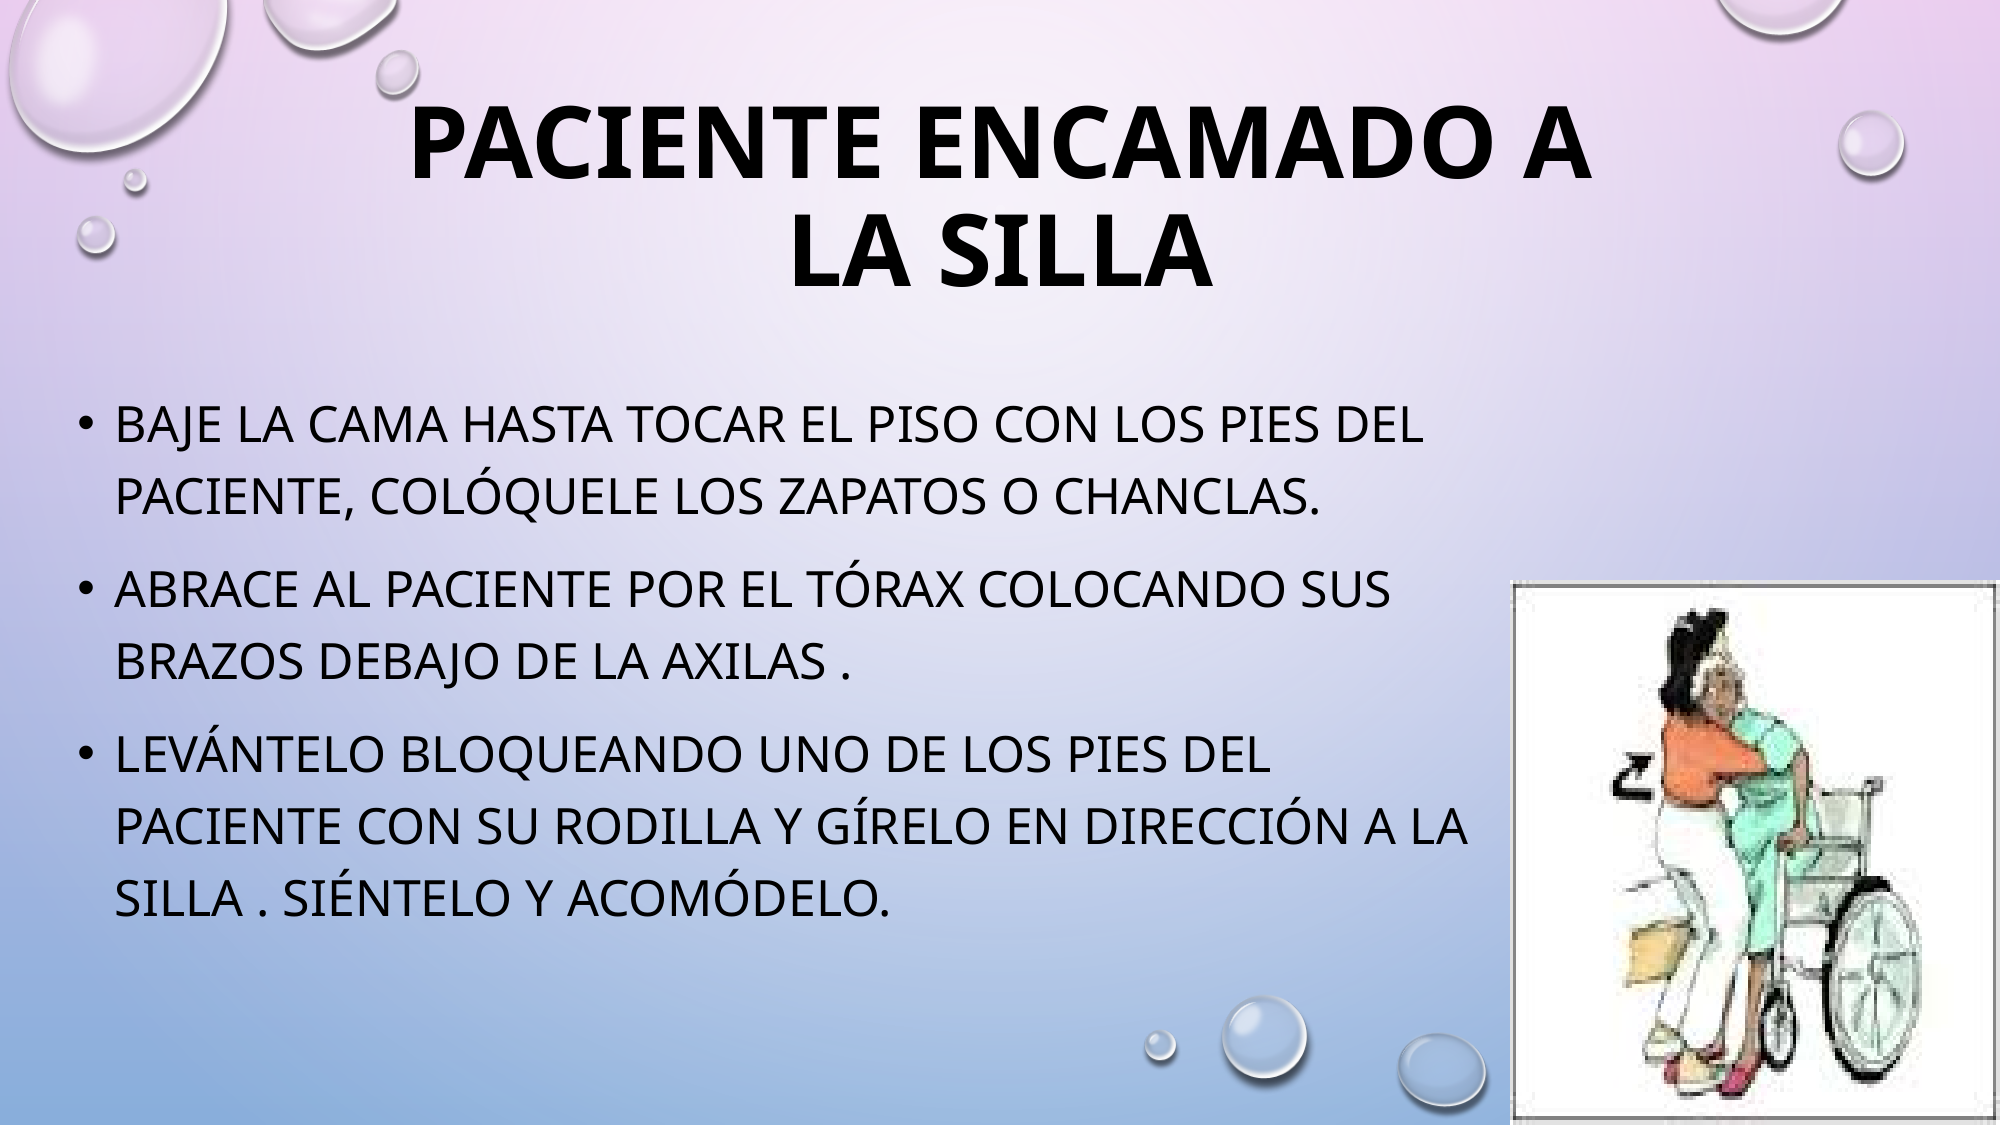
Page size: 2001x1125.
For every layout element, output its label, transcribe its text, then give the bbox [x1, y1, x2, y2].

list Baje la cama hasta tocar el piso con los pies del paciente, colóquele los zapatos o chanclas. Abrace al paciente por el tórax colocando sus brazos debajo de la axilas . Levántelo bloqueando uno de los pies del paciente con su rodilla y gírelo en dirección a la silla . Siéntelo y acomódelo. [62, 373, 1528, 1054]
title Paciente encamado a la silla [323, 125, 1677, 275]
picture [0, 0, 2000, 1125]
